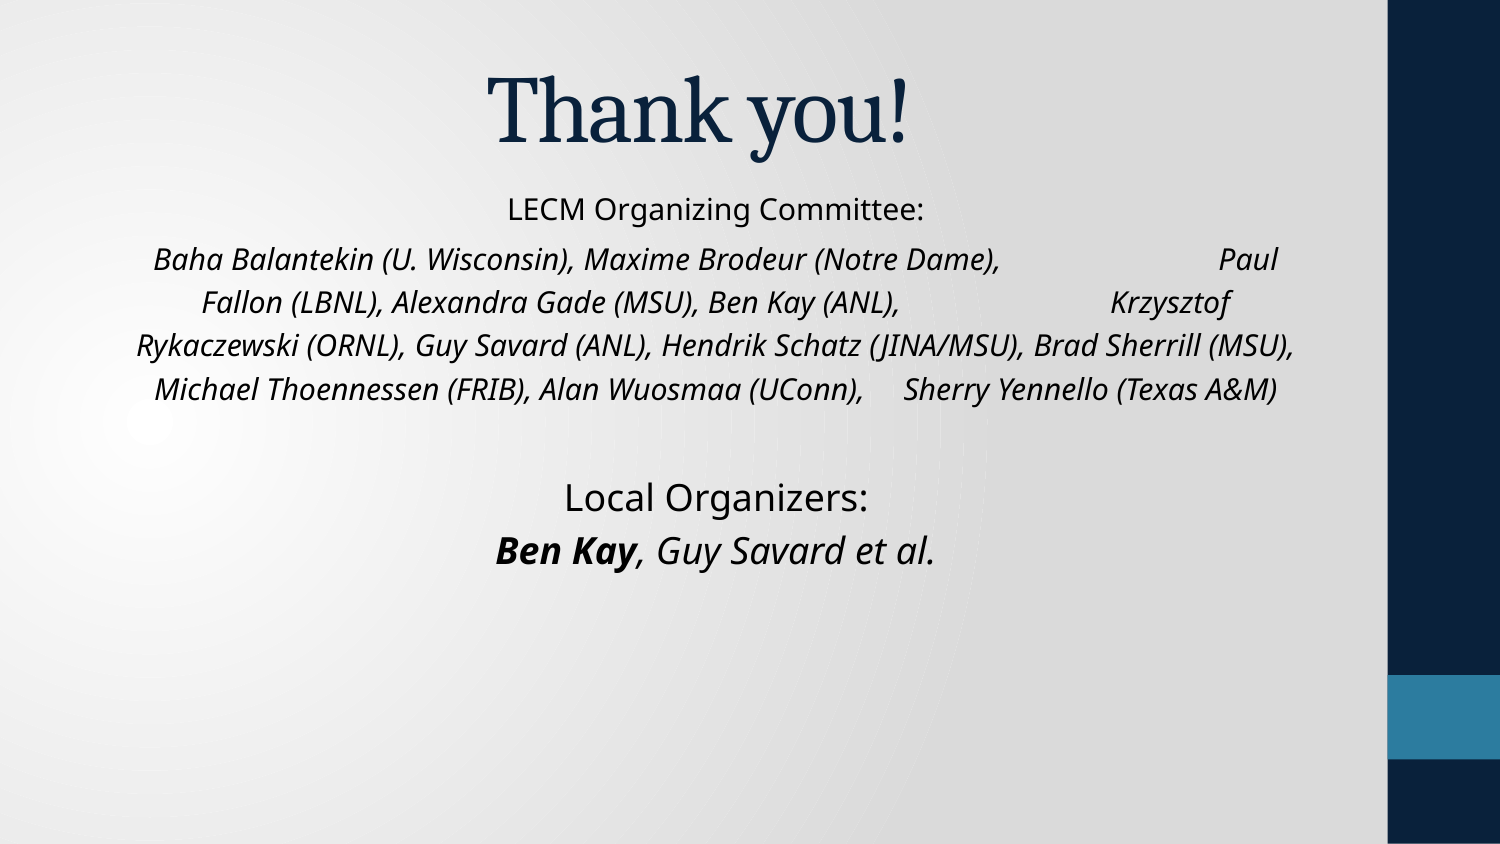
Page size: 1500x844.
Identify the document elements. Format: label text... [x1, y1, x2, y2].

title Thank you! [75, 33, 1325, 175]
text_box Local Organizers: Ben Kay, Guy Savard et al. [96, 466, 1317, 714]
text_box LECM Organizing Committee: Baha Balantekin (U. Wisconsin), Maxime Brodeur (Notre Dame), Paul Fallon (LBNL), Alexandra Gade (MSU), Ben Kay (ANL), Krzysztof Rykaczewski (ORNL), Guy Savard (ANL), Hendrik Schatz (JINA/MSU), Brad Sherrill (MSU), Michael Thoennessen (FRIB), Alan Wuosmaa (UConn), Sherry Yennello (Texas A&M) [96, 182, 1317, 430]
